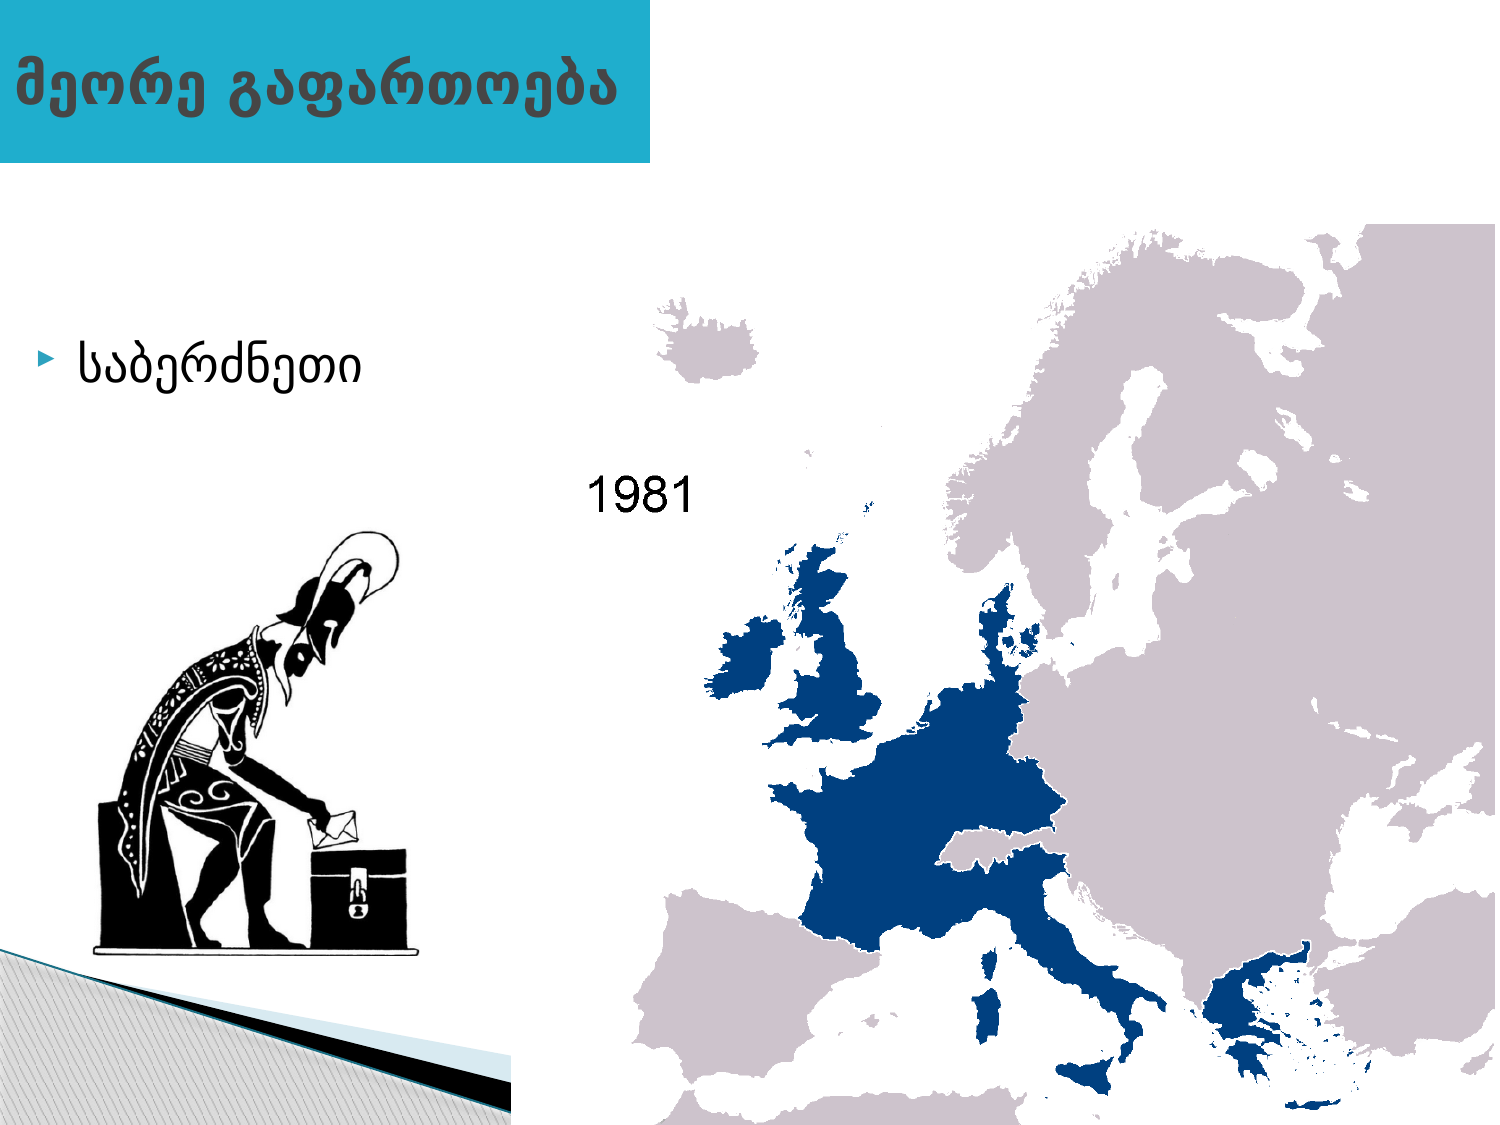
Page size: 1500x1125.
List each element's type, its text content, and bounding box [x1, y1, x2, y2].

picture [86, 526, 420, 956]
title მეორე გაფართოება [0, 0, 650, 163]
picture [510, 224, 1495, 1125]
list საბერძნეთი [2, 324, 504, 450]
